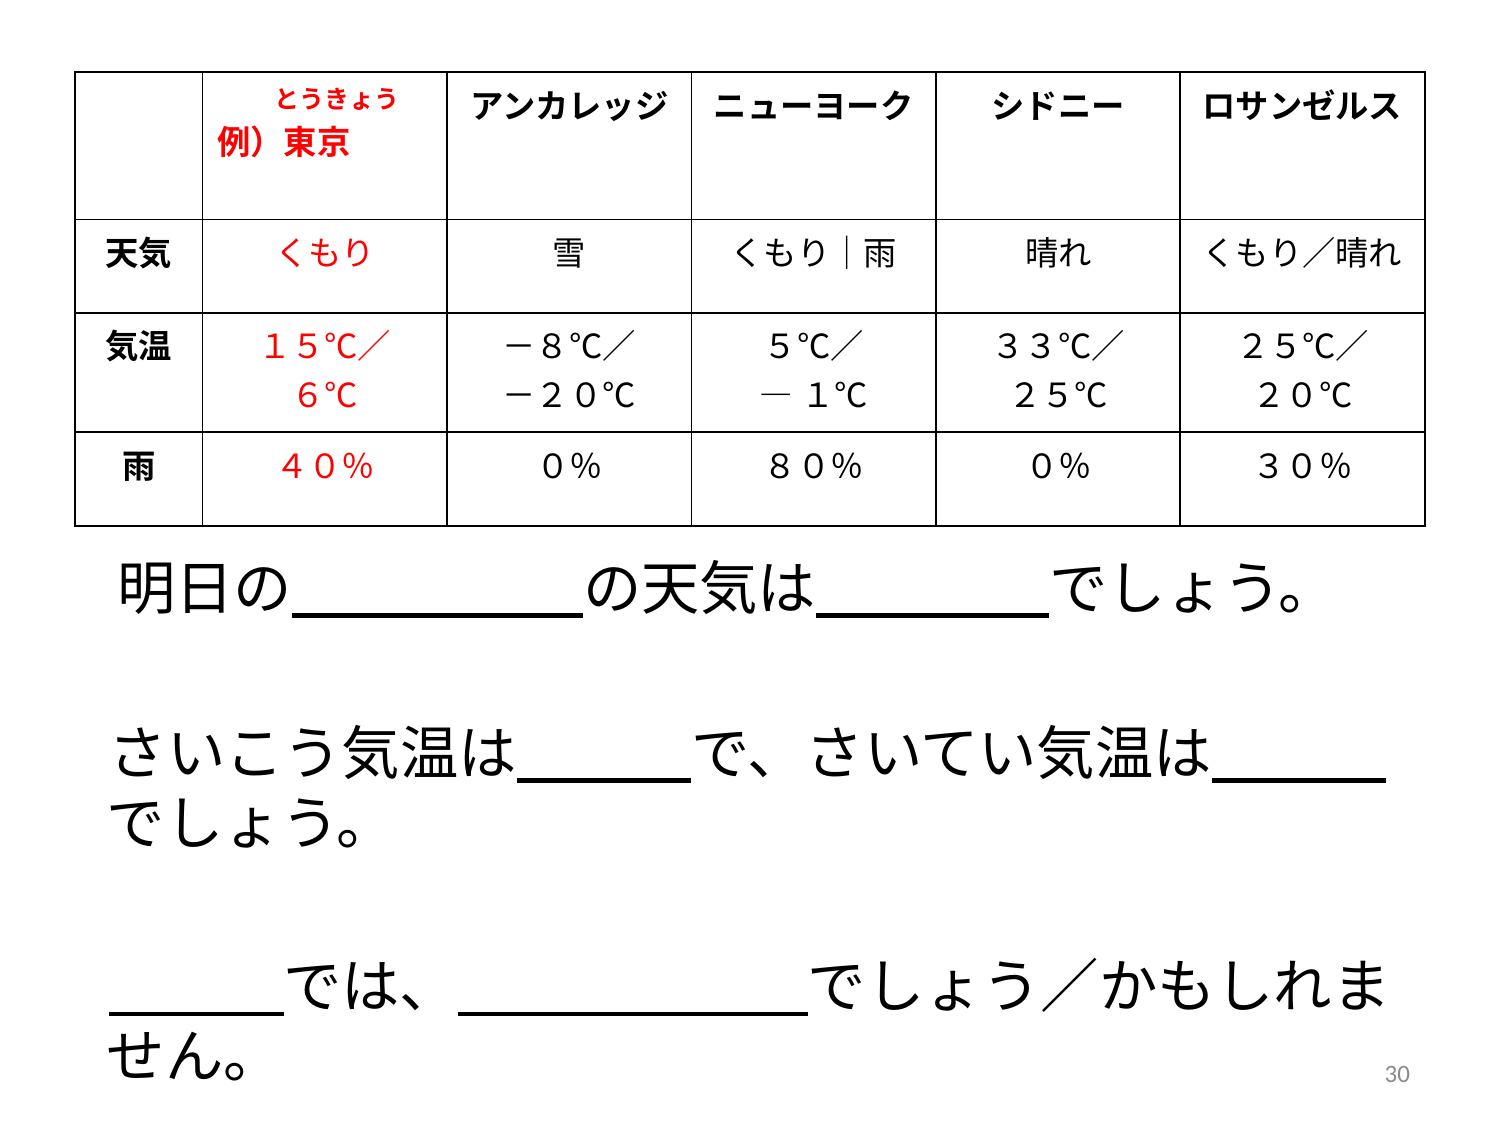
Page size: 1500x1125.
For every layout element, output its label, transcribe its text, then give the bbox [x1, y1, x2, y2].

table_header シドニー [937, 73, 1179, 219]
table_cell ３０％ [1181, 433, 1424, 525]
table_cell くもり／晴れ [1181, 220, 1424, 312]
table_cell ３３℃／ ２５℃ [937, 314, 1179, 431]
table_cell くもり｜雨 [692, 220, 935, 312]
table_cell 天気 [76, 220, 202, 312]
table_cell 雨 [76, 433, 202, 525]
table_cell ５℃／ ―１℃ [692, 314, 935, 431]
table_cell 晴れ [937, 220, 1179, 312]
table_header [76, 73, 202, 219]
table_cell ２５℃／ ２０℃ [1181, 314, 1424, 431]
table_cell 雪 [448, 220, 691, 312]
table_cell ０％ [937, 433, 1179, 525]
table_cell ４０％ [203, 433, 446, 525]
table_cell 気温 [76, 314, 202, 431]
table_cell ８０％ [692, 433, 935, 525]
table_cell ０％ [448, 433, 691, 525]
slide_number 30 [1074, 1043, 1425, 1103]
table_cell くもり [203, 220, 446, 312]
table_header ロサンゼルス [1181, 73, 1424, 219]
table_cell －８℃／ －２０℃ [448, 314, 691, 431]
table_cell １５℃／ ６℃ [203, 314, 446, 431]
table_header とうきょう 例）東京 [203, 73, 446, 219]
table_header ニューヨーク [692, 73, 935, 219]
table_header アンカレッジ [448, 73, 691, 219]
list 明日の の天気は でしょう。 さいこう気温は で、さいてい気温は でしょう。 では、 でしょう／かもしれません。 [35, 534, 1425, 1043]
